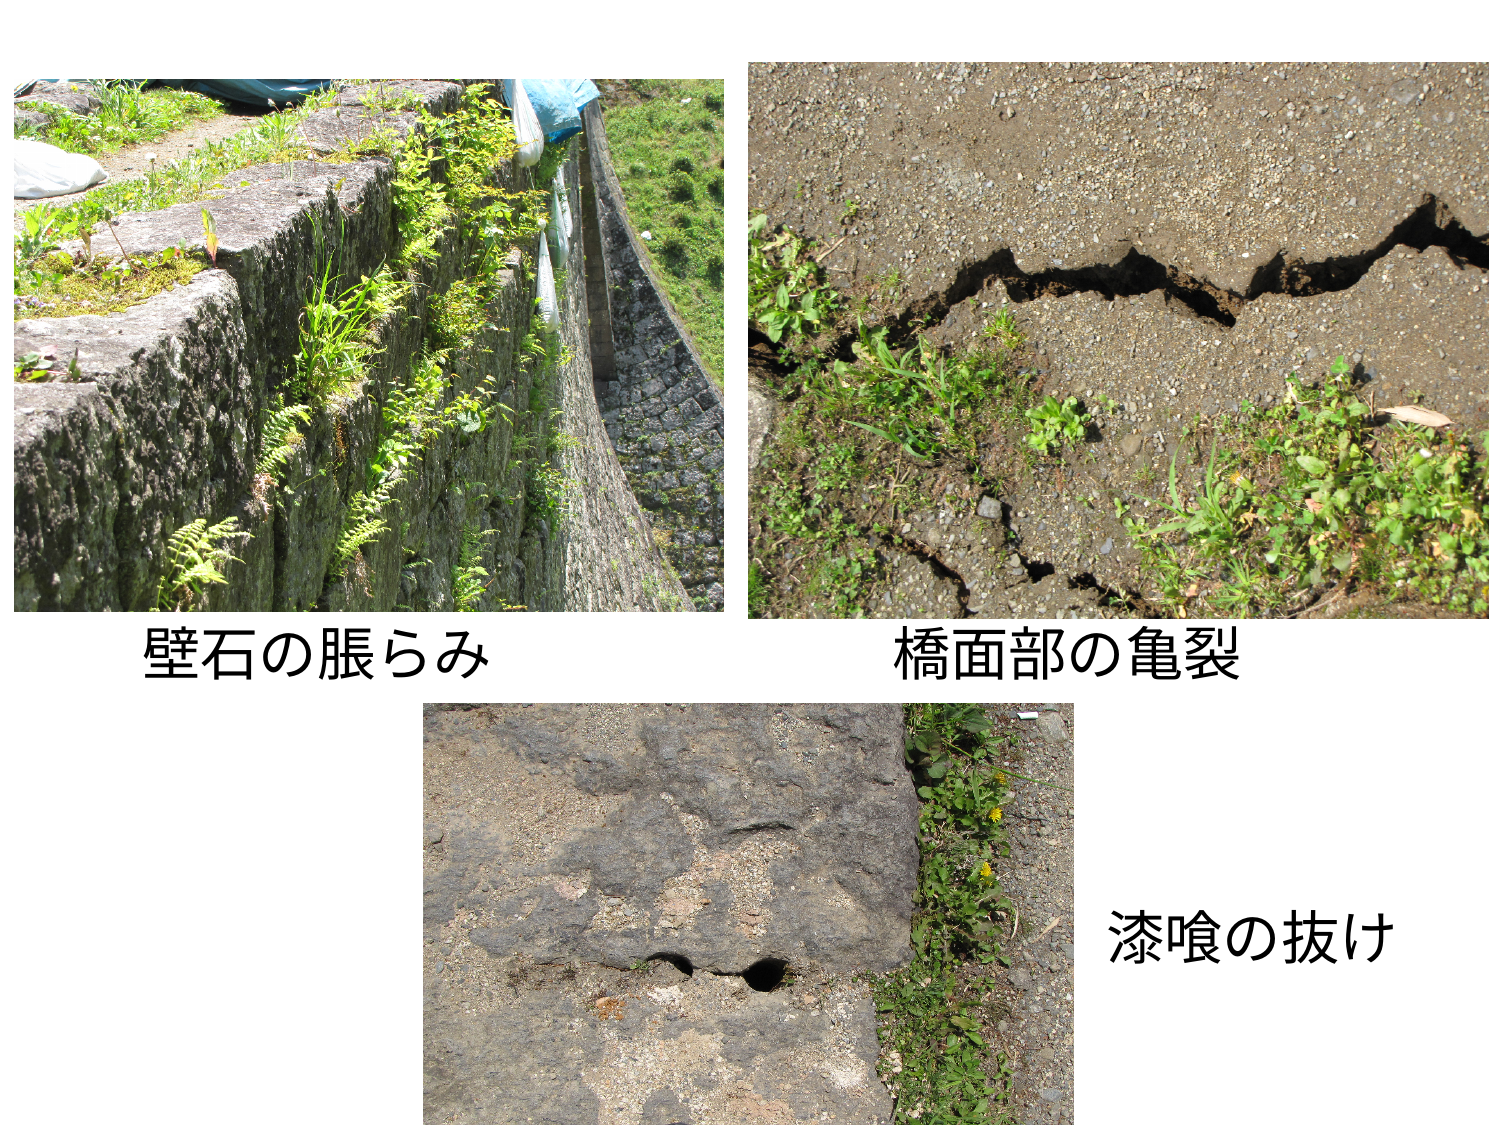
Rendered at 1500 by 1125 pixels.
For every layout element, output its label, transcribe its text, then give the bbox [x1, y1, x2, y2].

text_box 漆喰の抜け [1078, 840, 1500, 1029]
picture [748, 62, 1490, 619]
text_box 橋面部の亀裂 [760, 627, 1387, 744]
picture [14, 79, 724, 612]
text_box 壁石の脹らみ [4, 556, 631, 744]
picture [423, 703, 1074, 1125]
